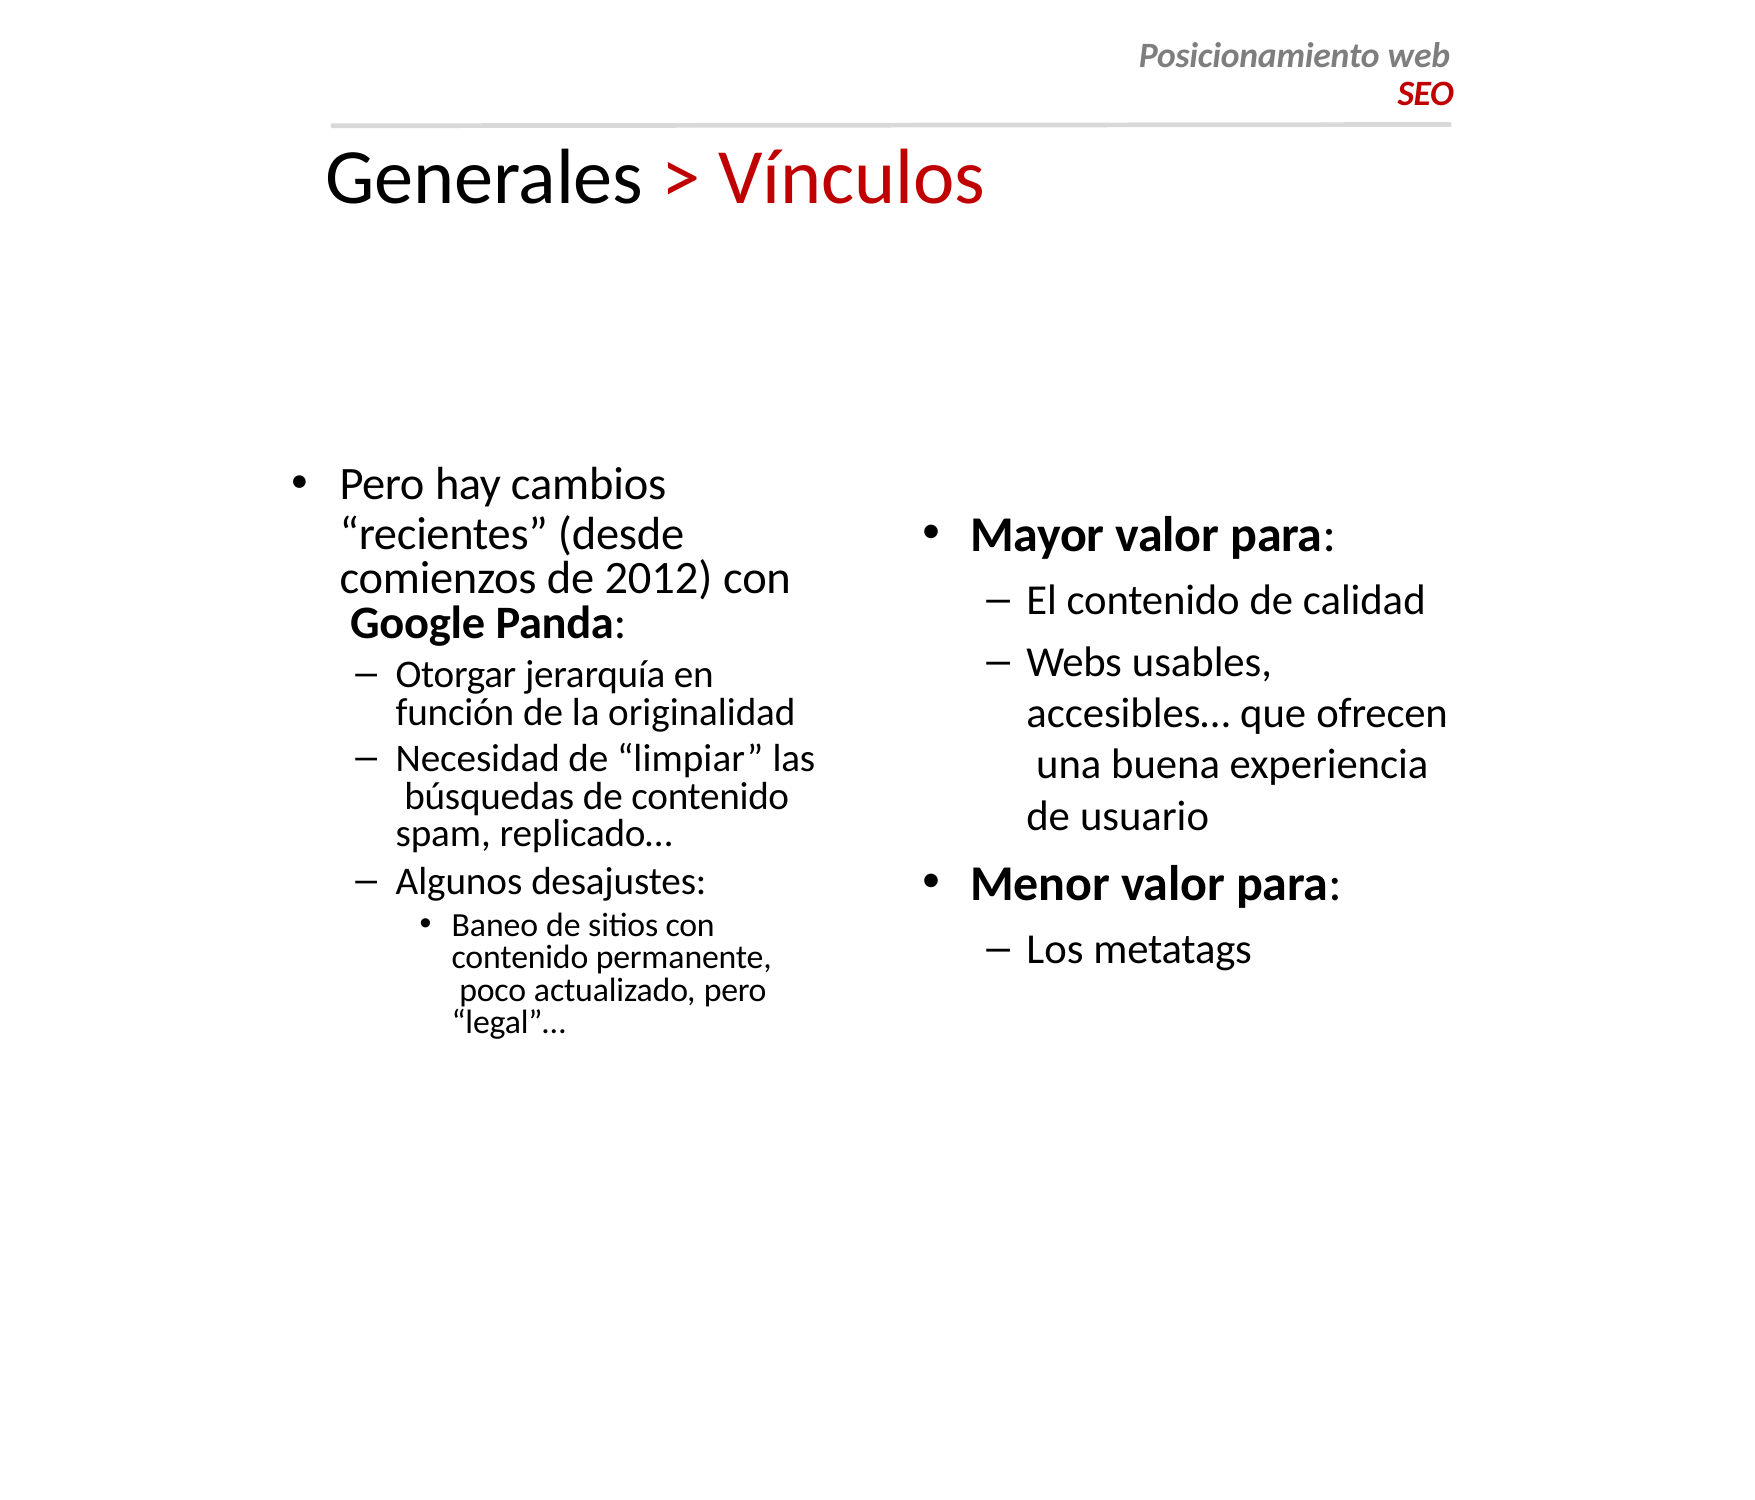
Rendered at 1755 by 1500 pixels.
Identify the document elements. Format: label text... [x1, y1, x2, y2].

text_box Pero hay cambios “recientes” (desde comienzos de 2012) con Google Panda: Otorgar jerarquía en función de la originalidad Necesidad de “limpiar” las búsquedas de contenido spam, replicado… Algunos desajustes: Baneo de sitios con contenido permanente, poco actualizado, pero “legal”… [289, 457, 818, 1040]
text_box Posicionamiento web SEO [1137, 34, 1456, 113]
title Generales > Vínculos [324, 123, 991, 376]
text_box Mayor valor para: El contenido de calidad Webs usables, accesibles… que ofrecen una buena experiencia de usuario Menor valor para: Los metatags [920, 487, 1452, 972]
